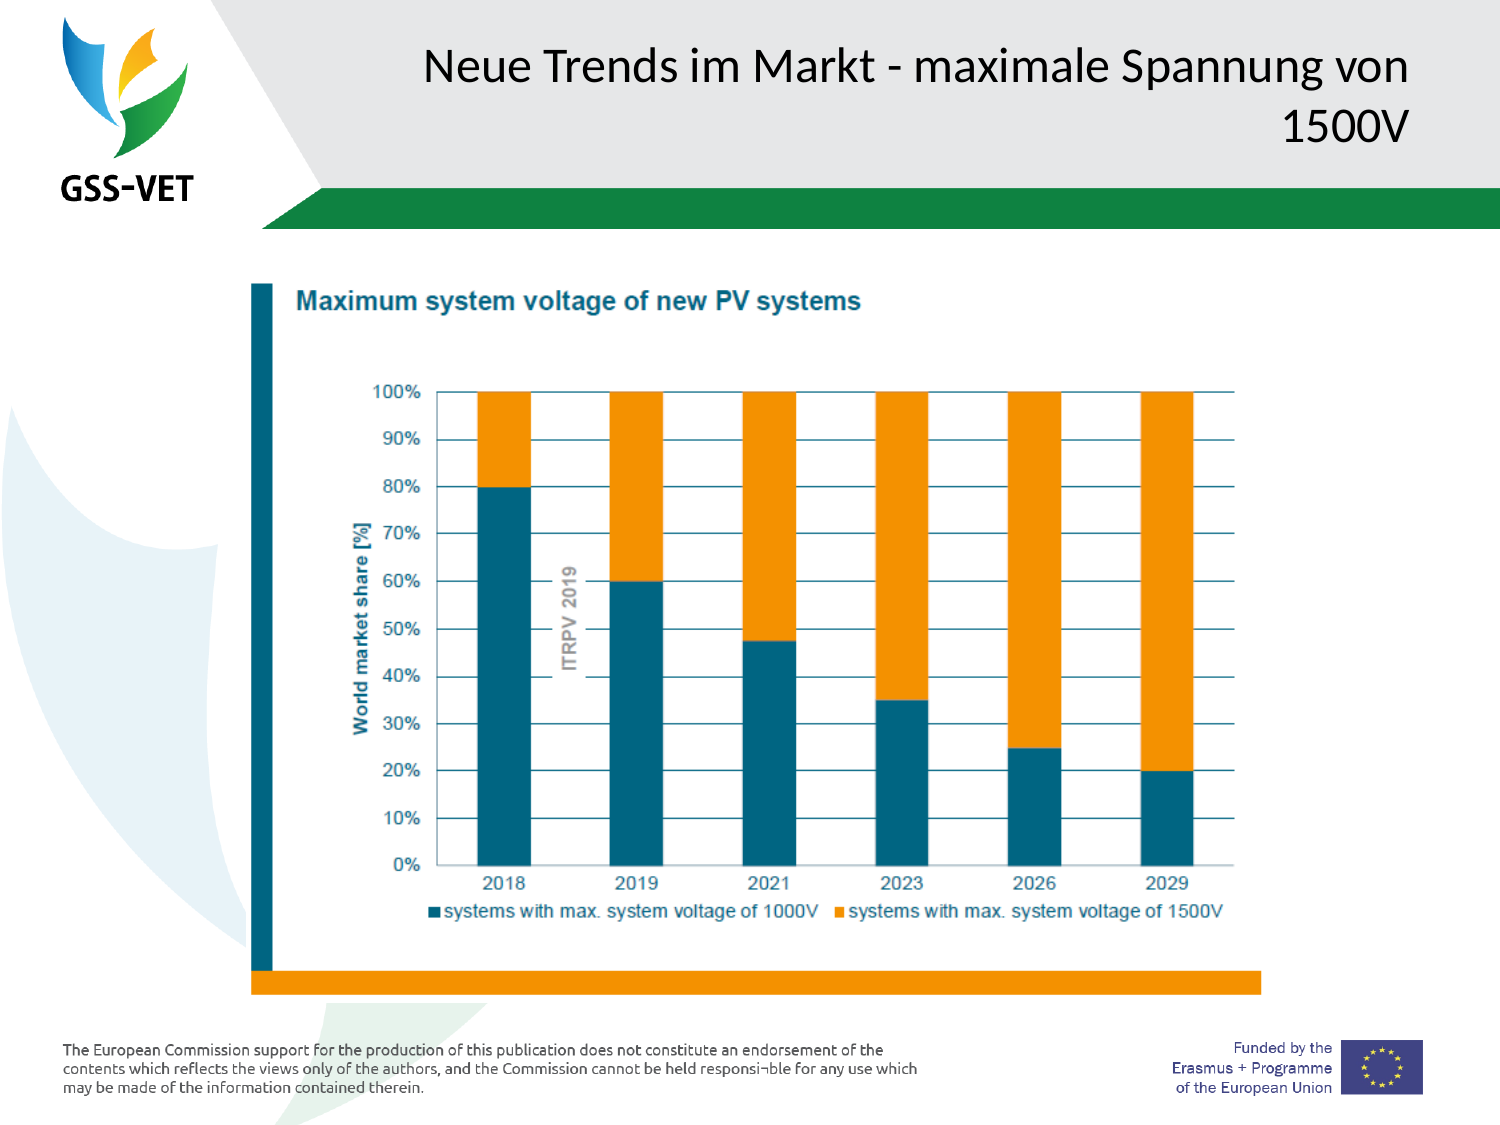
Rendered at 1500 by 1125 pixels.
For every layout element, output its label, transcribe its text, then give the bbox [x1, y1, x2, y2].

picture [0, 0, 1500, 1125]
title Neue Trends im Markt - maximale Spannung von 1500V [324, 0, 1425, 185]
